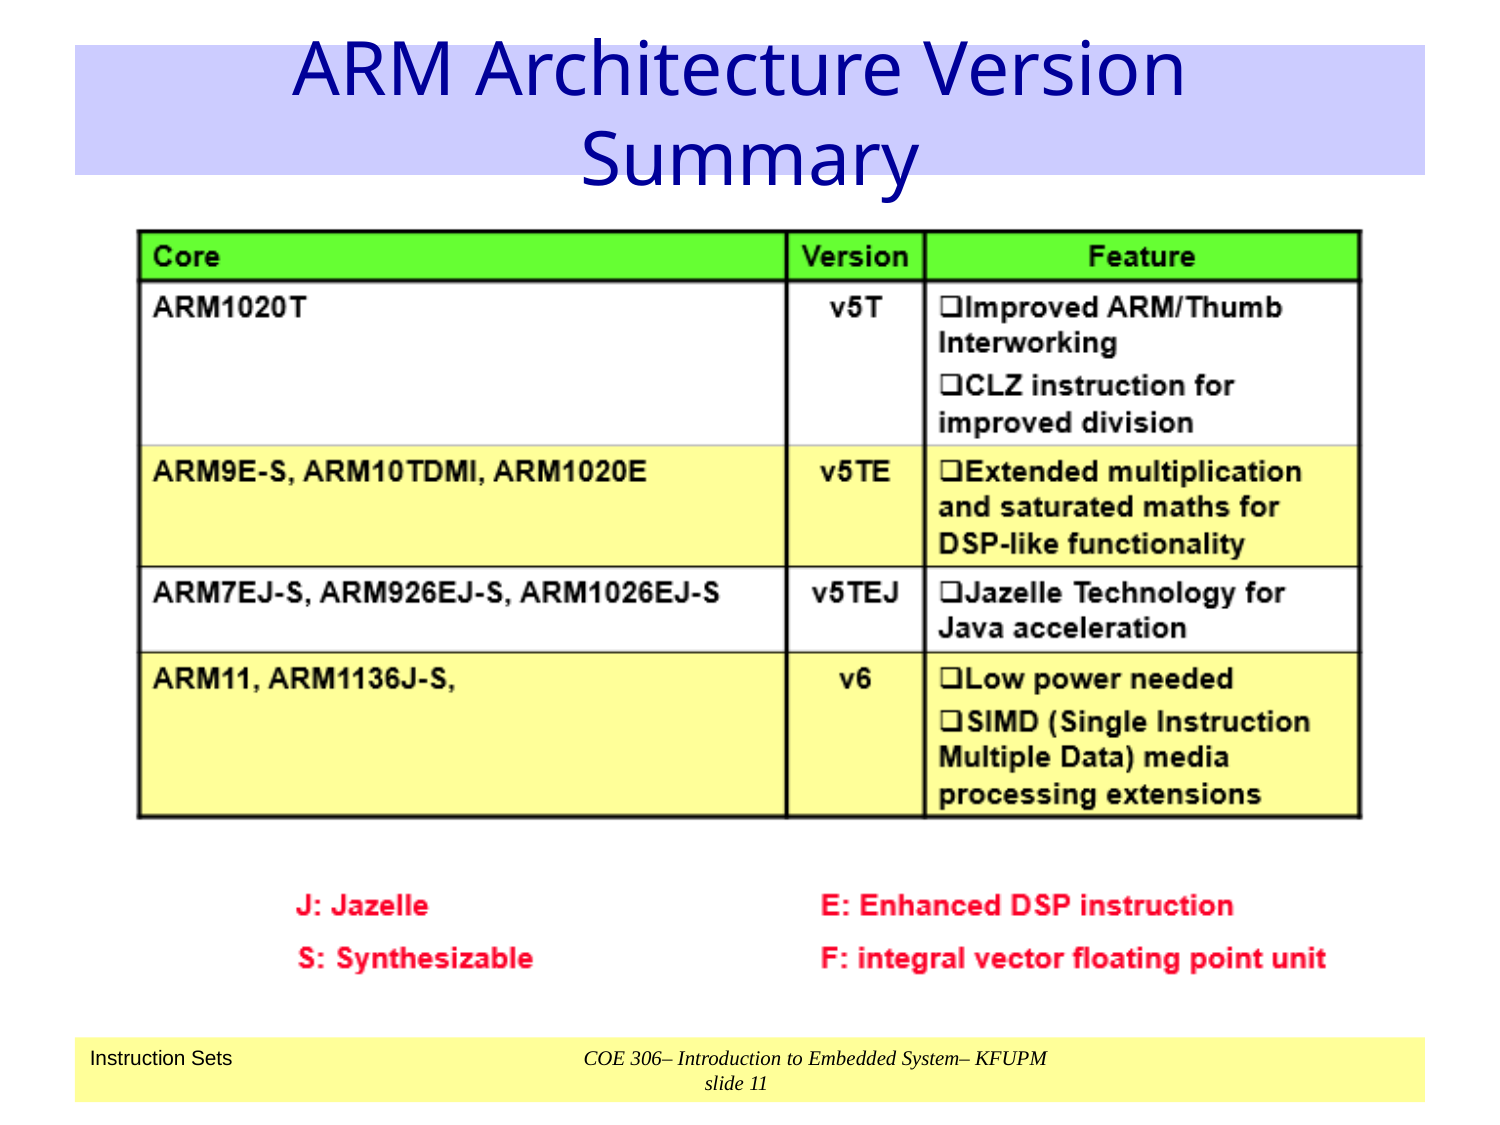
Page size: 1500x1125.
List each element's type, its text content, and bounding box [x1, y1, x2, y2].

picture [127, 222, 1373, 998]
title ARM Architecture Version Summary [75, 45, 1425, 175]
